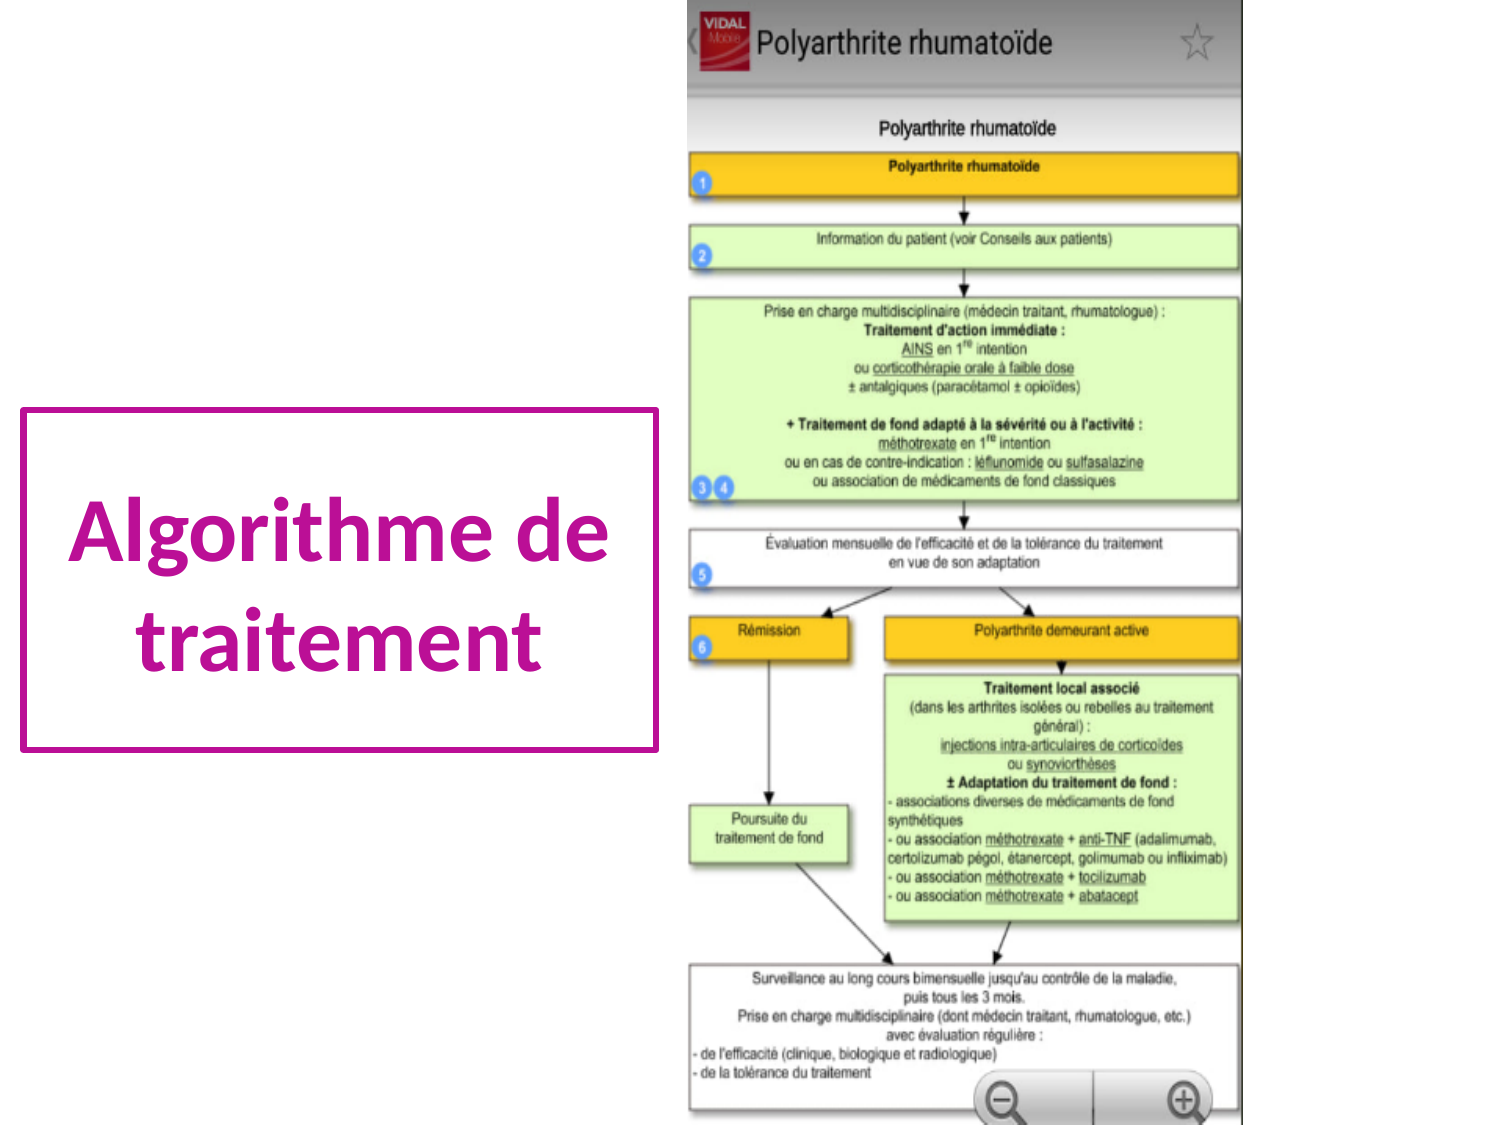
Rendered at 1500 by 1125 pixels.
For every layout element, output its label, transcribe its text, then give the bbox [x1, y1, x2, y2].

text_box Algorithme de traitement [23, 410, 657, 750]
picture [687, 0, 1243, 1125]
